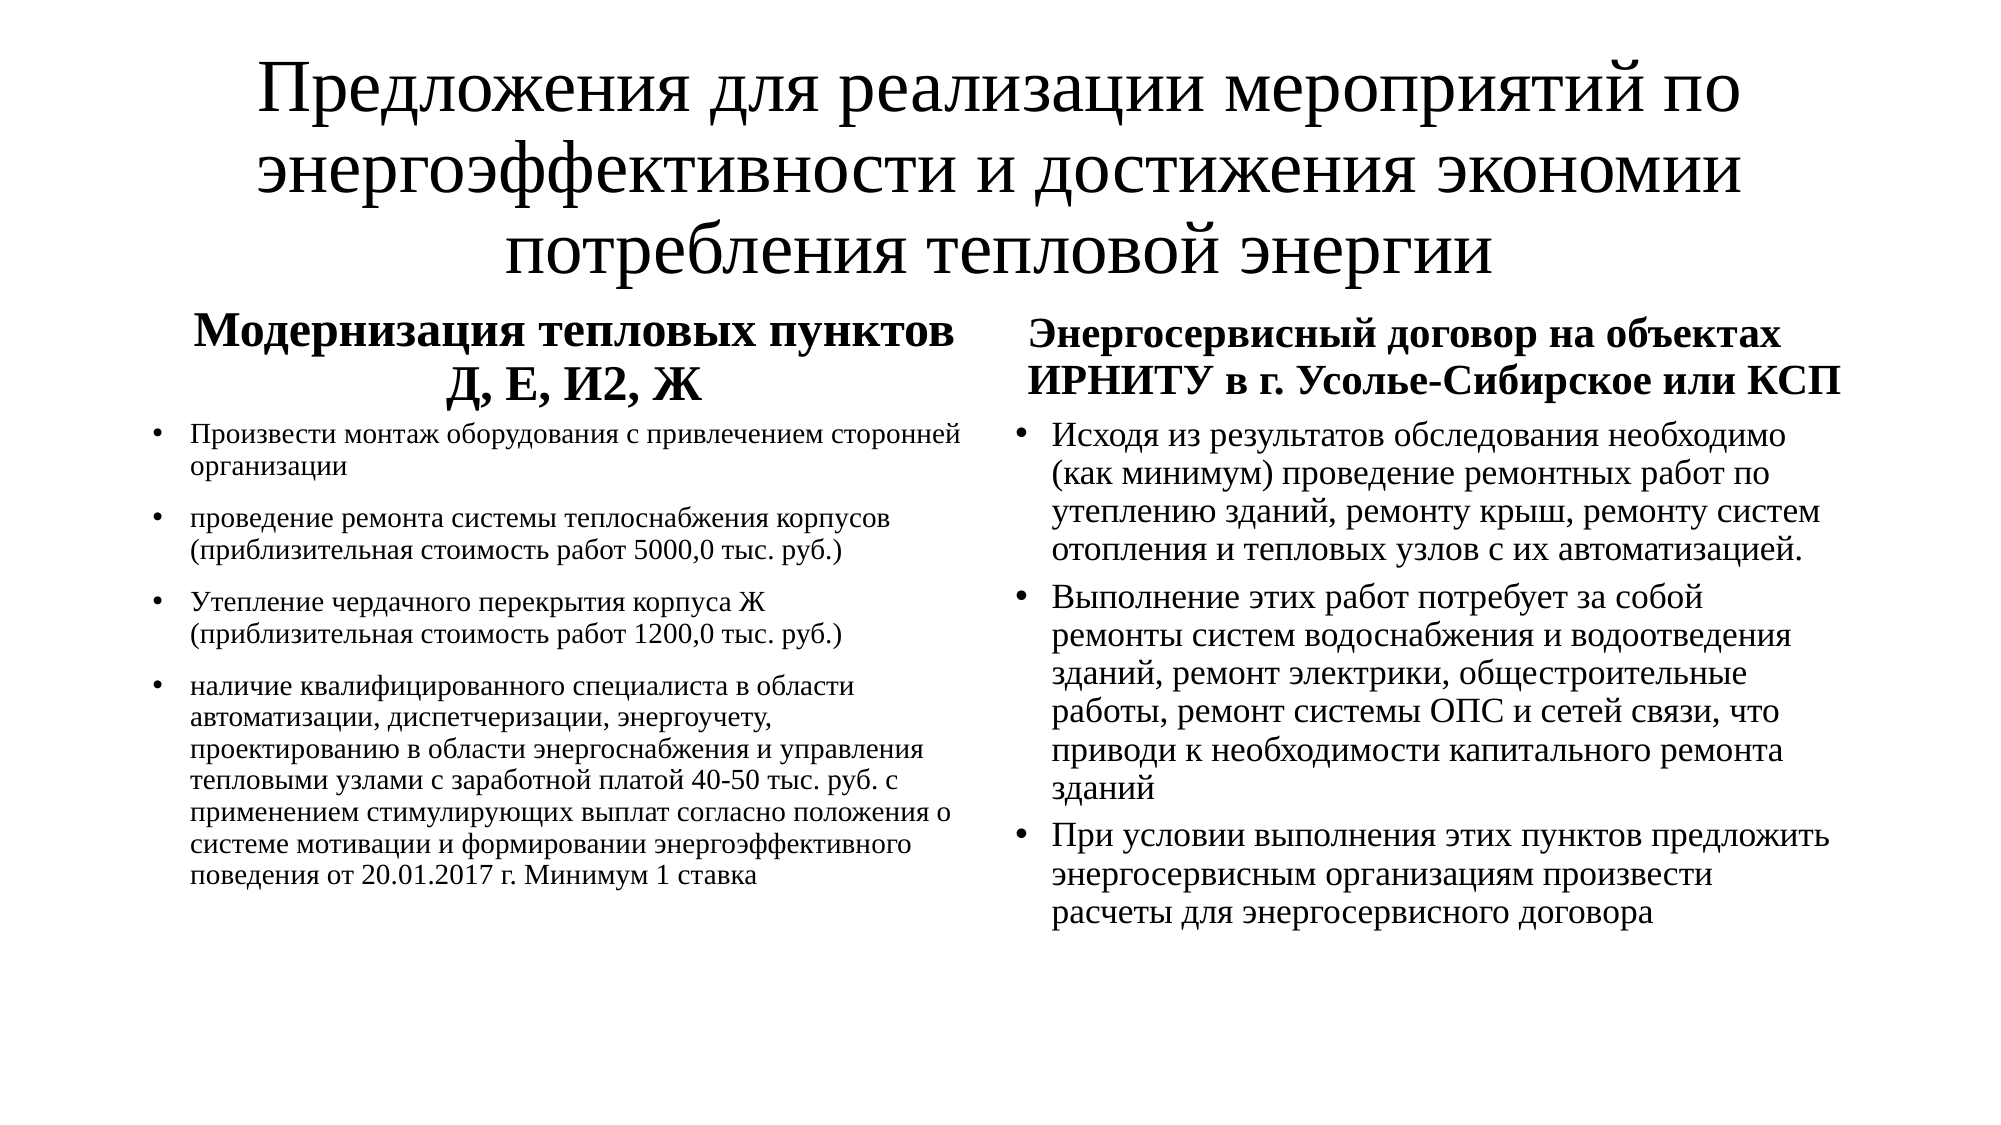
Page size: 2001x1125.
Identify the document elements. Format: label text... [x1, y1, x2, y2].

list Энергосервисный договор на объектах ИРНИТУ в г. Усолье-Сибирское или КСП [1012, 275, 1934, 411]
list Произвести монтаж оборудования с привлечением сторонней организации проведение ремонта системы теплоснабжения корпусов (приблизительная стоимость работ 5000,0 тыс. руб.) Утепление чердачного перекрытия корпуса Ж (приблизительная стоимость работ 1200,0 тыс. руб.) наличие квалифицированного специалиста в области автоматизации, диспетчеризации, энергоучету, проектированию в области энергоснабжения и управления тепловыми узлами с заработной платой 40-50 тыс. руб. с применением стимулирующих выплат согласно положения о системе мотивации и формировании энергоэффективного поведения от 20.01.2017 г. Минимум 1 ставка [137, 410, 984, 1016]
list Исходя из результатов обследования необходимо (как минимум) проведение ремонтных работ по утеплению зданий, ремонту крыш, ремонту систем отопления и тепловых узлов с их автоматизацией. Выполнение этих работ потребует за собой ремонты систем водоснабжения и водоотведения зданий, ремонт электрики, общестроительные работы, ремонт системы ОПС и сетей связи, что приводи к необходимости капитального ремонта зданий При условии выполнения этих пунктов предложить энергосервисным организациям произвести расчеты для энергосервисного договора [1000, 408, 1851, 1013]
title Предложения для реализации мероприятий по энергоэффективности и достижения экономии потребления тепловой энергии [137, 59, 1863, 278]
list Модернизация тепловых пунктов Д, Е, И2, Ж [151, 283, 998, 419]
